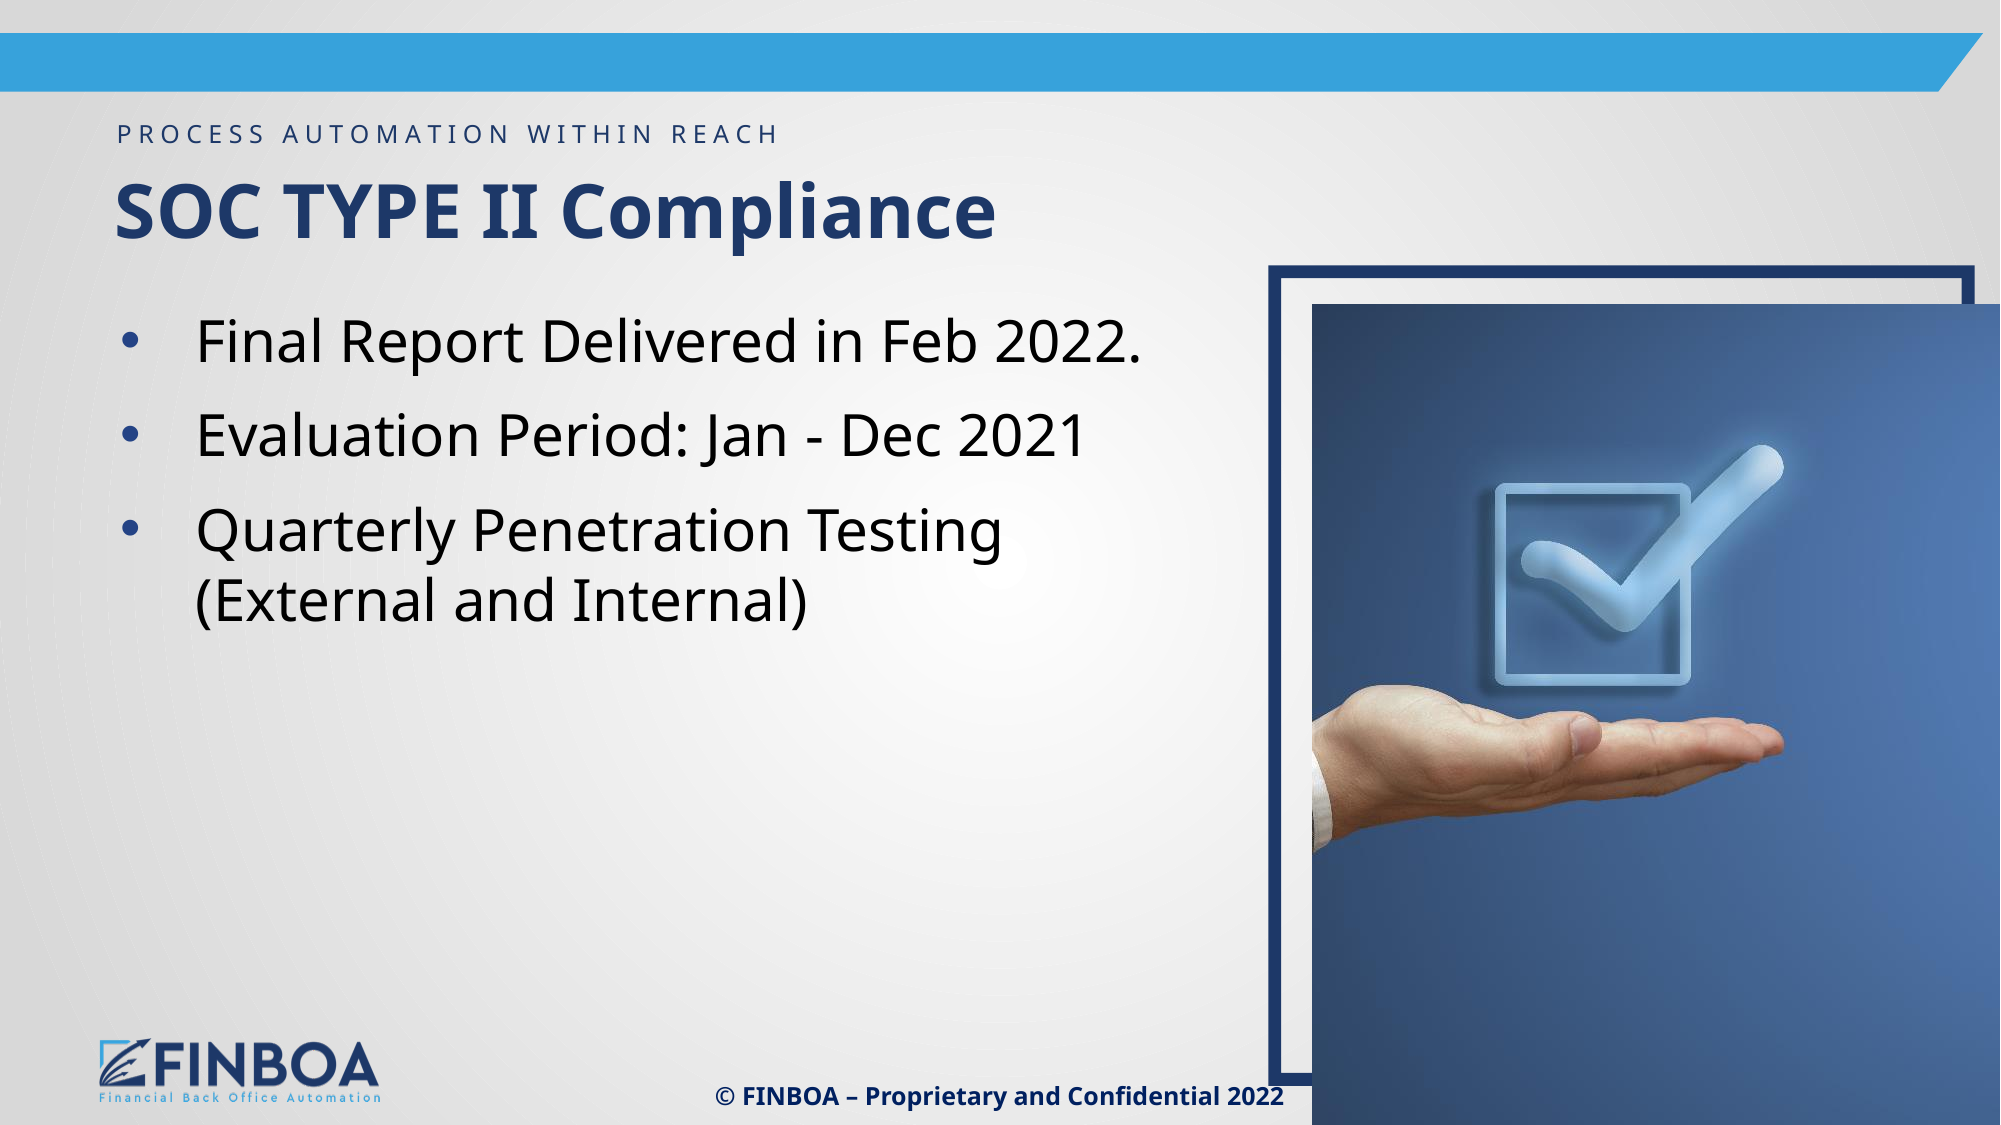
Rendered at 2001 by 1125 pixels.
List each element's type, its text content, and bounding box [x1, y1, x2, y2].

list Final Report Delivered in Feb 2022. Evaluation Period: Jan - Dec 2021 Quarterly Penetration Testing (External and Internal) [105, 296, 1179, 670]
picture [1311, 304, 2000, 1125]
title SOC TYPE II Compliance [99, 151, 1910, 266]
picture [99, 1038, 380, 1102]
text_box © FINBOA – Proprietary and Confidential 2022 [573, 1073, 1306, 1121]
